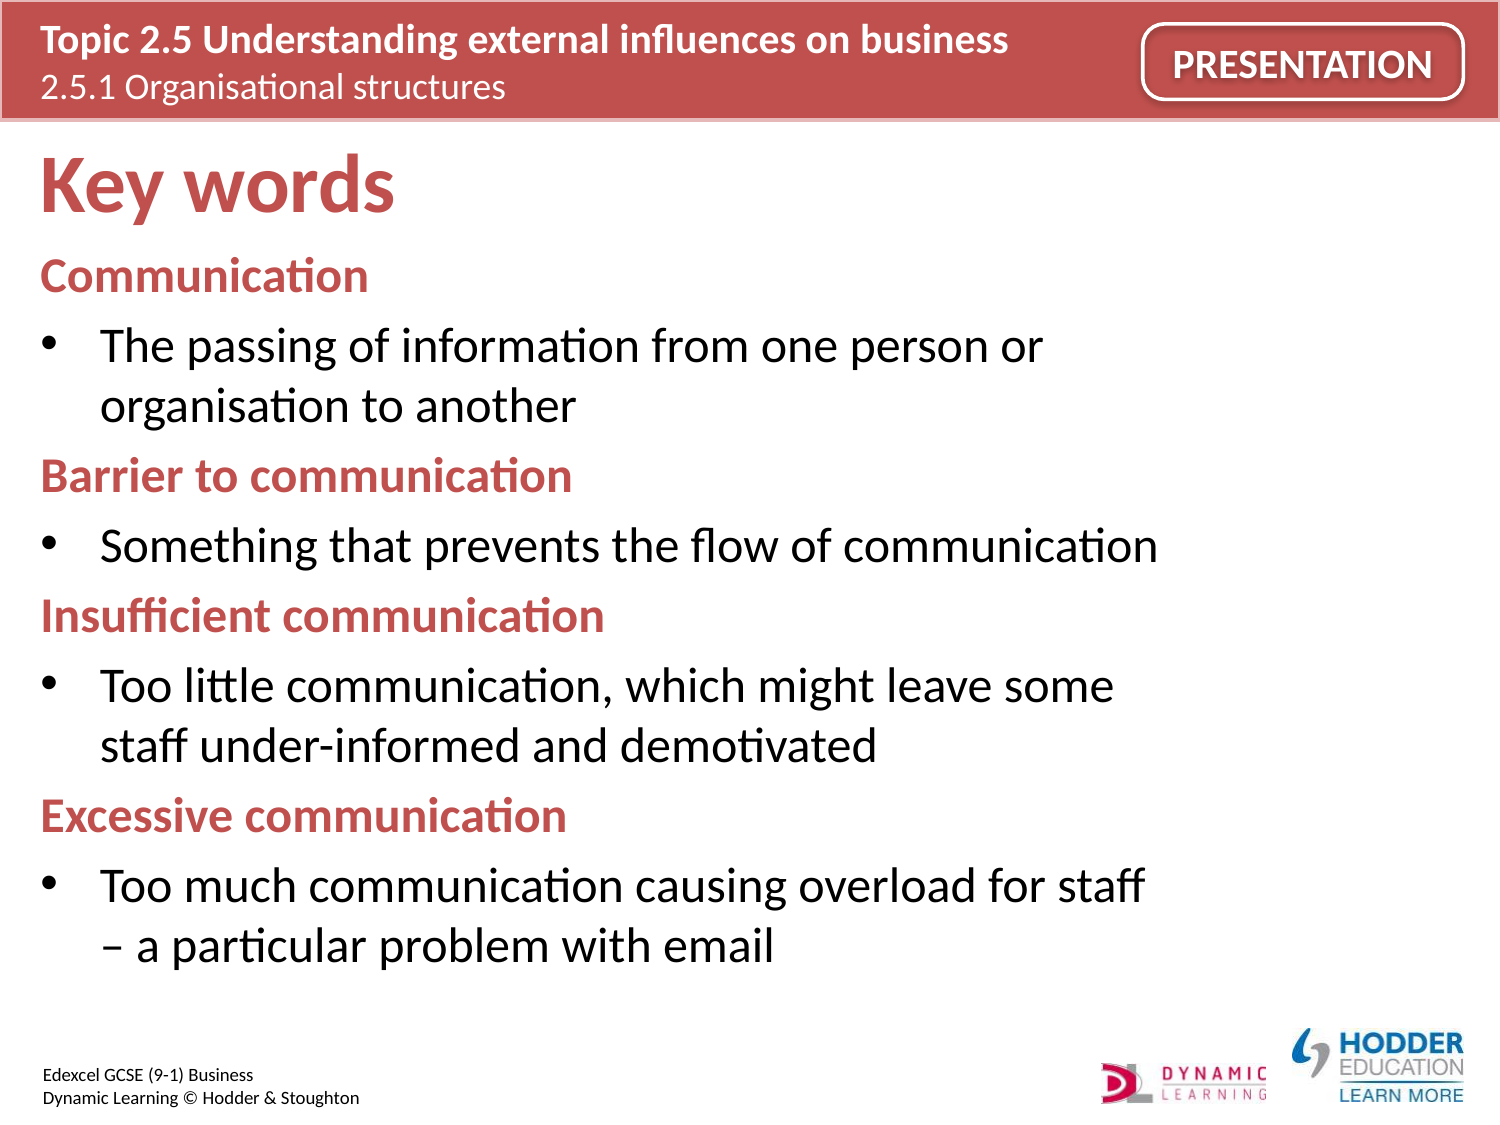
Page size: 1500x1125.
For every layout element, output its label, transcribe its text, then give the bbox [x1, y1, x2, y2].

list Communication The passing of information from one person or organisation to another Barrier to communication Something that prevents the flow of communication Insufficient communication Too little communication, which might leave some staff under-informed and demotivated Excessive communication Too much communication causing overload for staff – a particular problem with email [25, 234, 1190, 1005]
title Key words [25, 121, 1464, 234]
picture [1101, 1063, 1266, 1104]
picture [1292, 1028, 1464, 1102]
